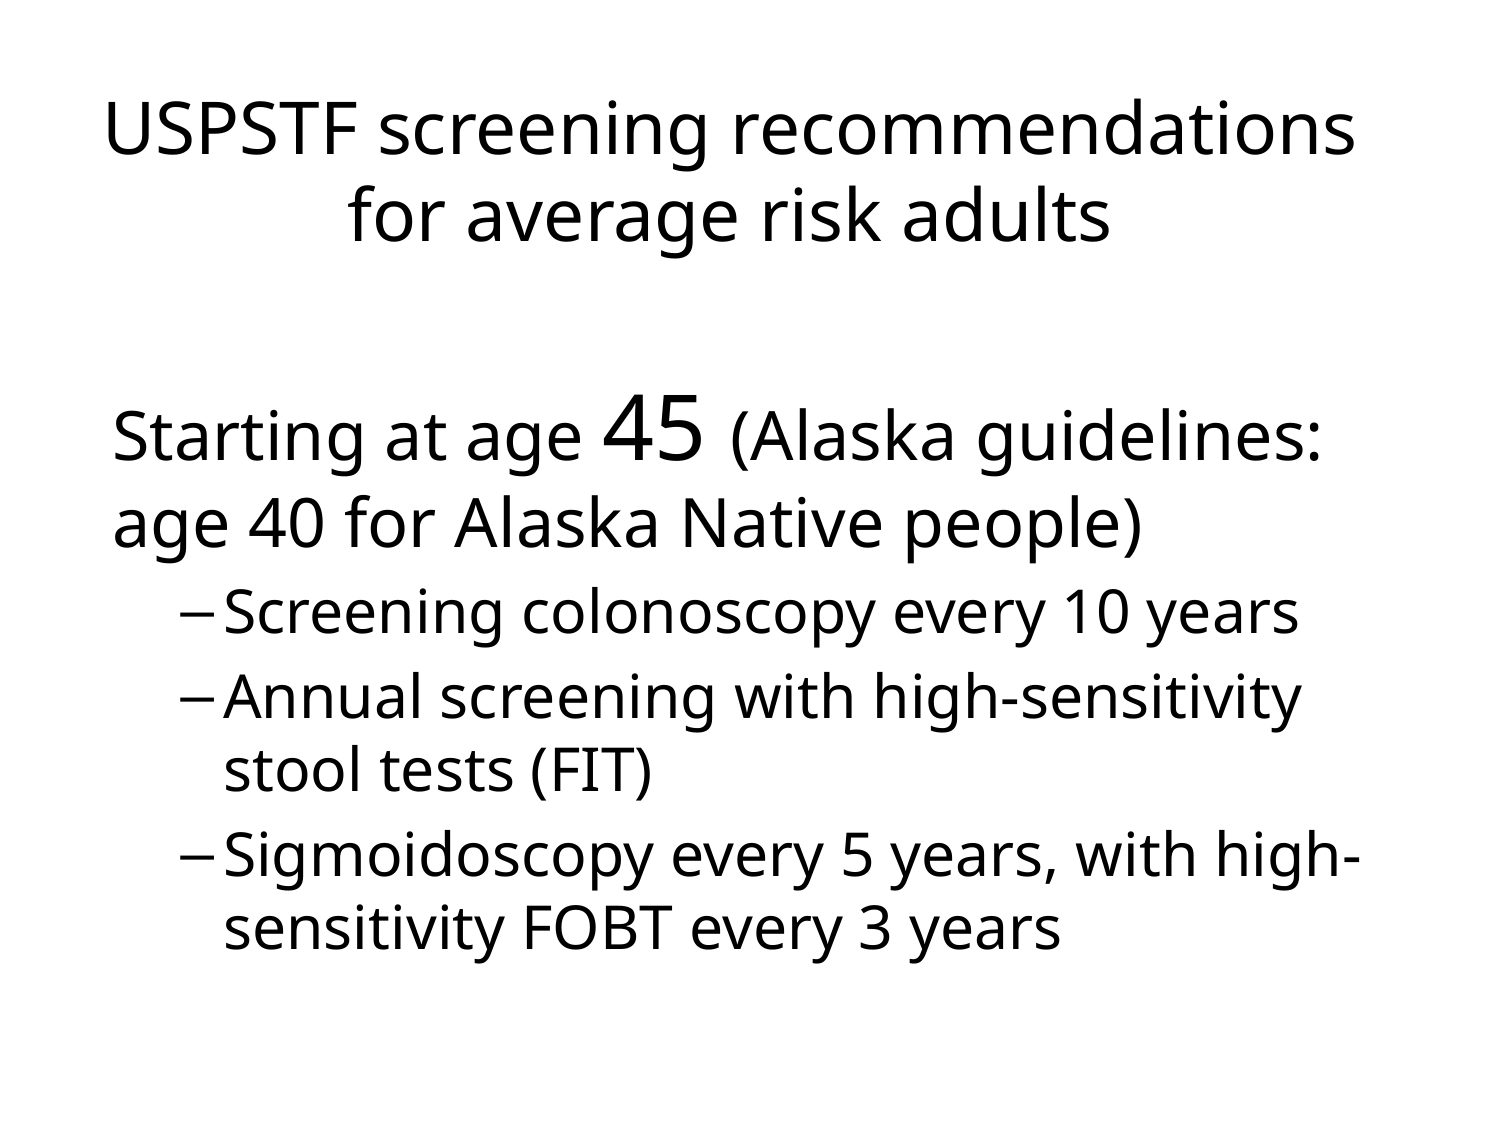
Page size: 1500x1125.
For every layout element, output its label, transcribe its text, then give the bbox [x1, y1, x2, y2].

title USPSTF screening recommendations for average risk adults [64, 75, 1415, 263]
list Starting at age 45 (Alaska guidelines: age 40 for Alaska Native people) Screening colonoscopy every 10 years Annual screening with high-sensitivity stool tests (FIT) Sigmoidoscopy every 5 years, with high-sensitivity FOBT every 3 years [97, 362, 1383, 1063]
